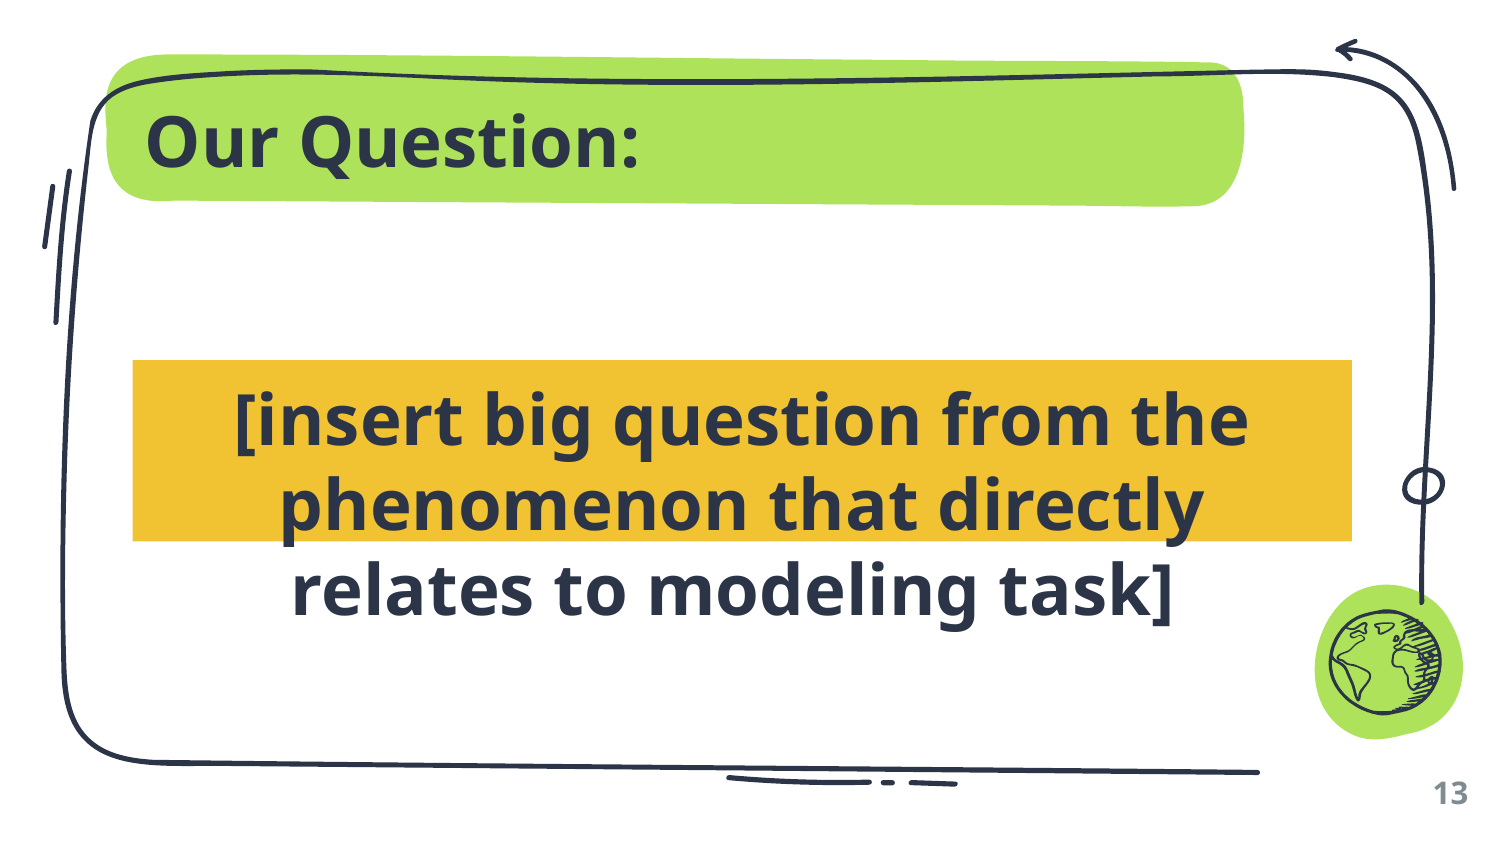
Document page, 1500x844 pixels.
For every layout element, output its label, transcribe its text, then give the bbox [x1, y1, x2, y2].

slide_number ‹#› [1378, 769, 1469, 820]
title [insert big question from the phenomenon that directly relates to modeling task] [132, 360, 1352, 542]
title Our Question: [144, 112, 1200, 178]
text_box [1328, 609, 1442, 716]
